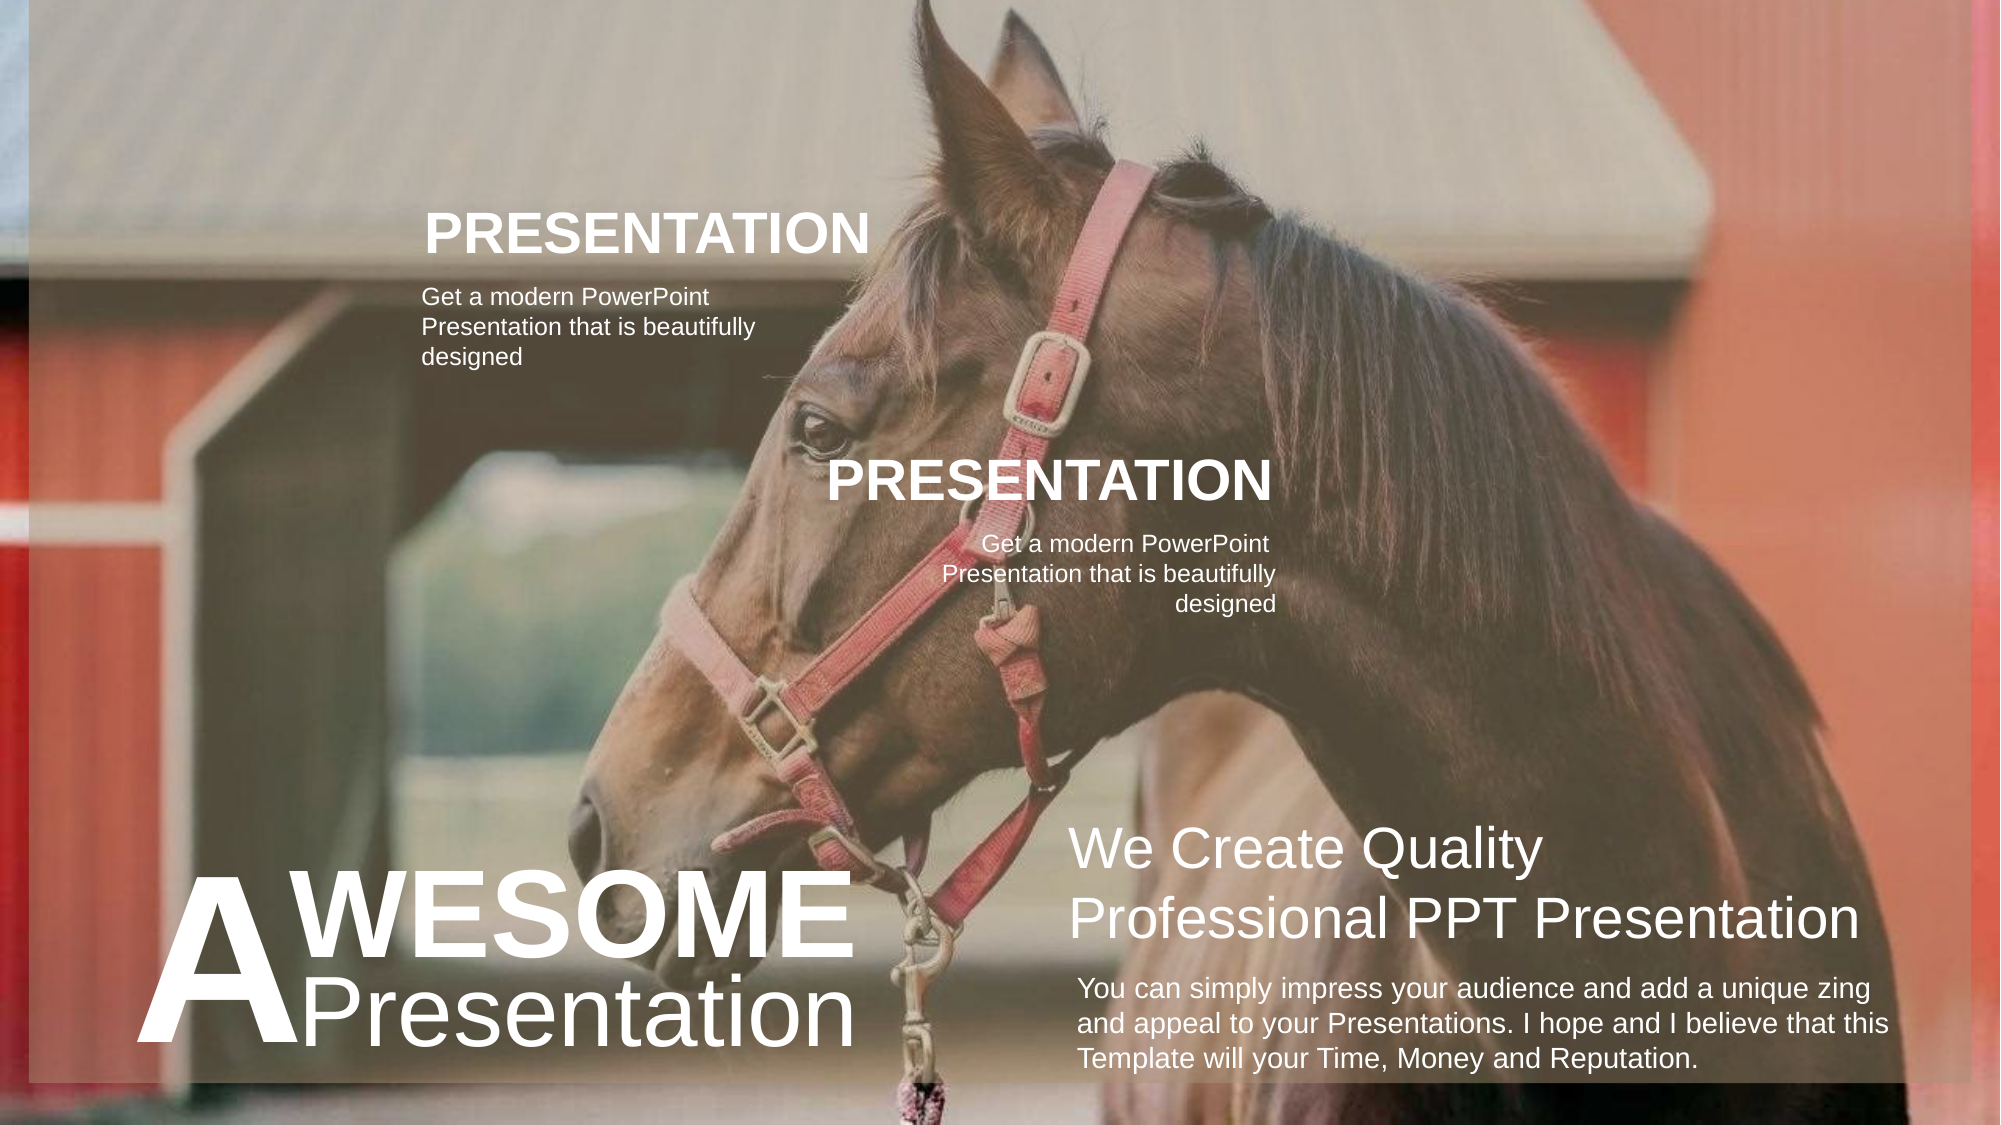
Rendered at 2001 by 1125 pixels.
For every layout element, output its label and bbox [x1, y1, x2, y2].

picture [0, 0, 2000, 1125]
text_box [1062, 809, 1918, 1084]
text_box [116, 793, 903, 1099]
